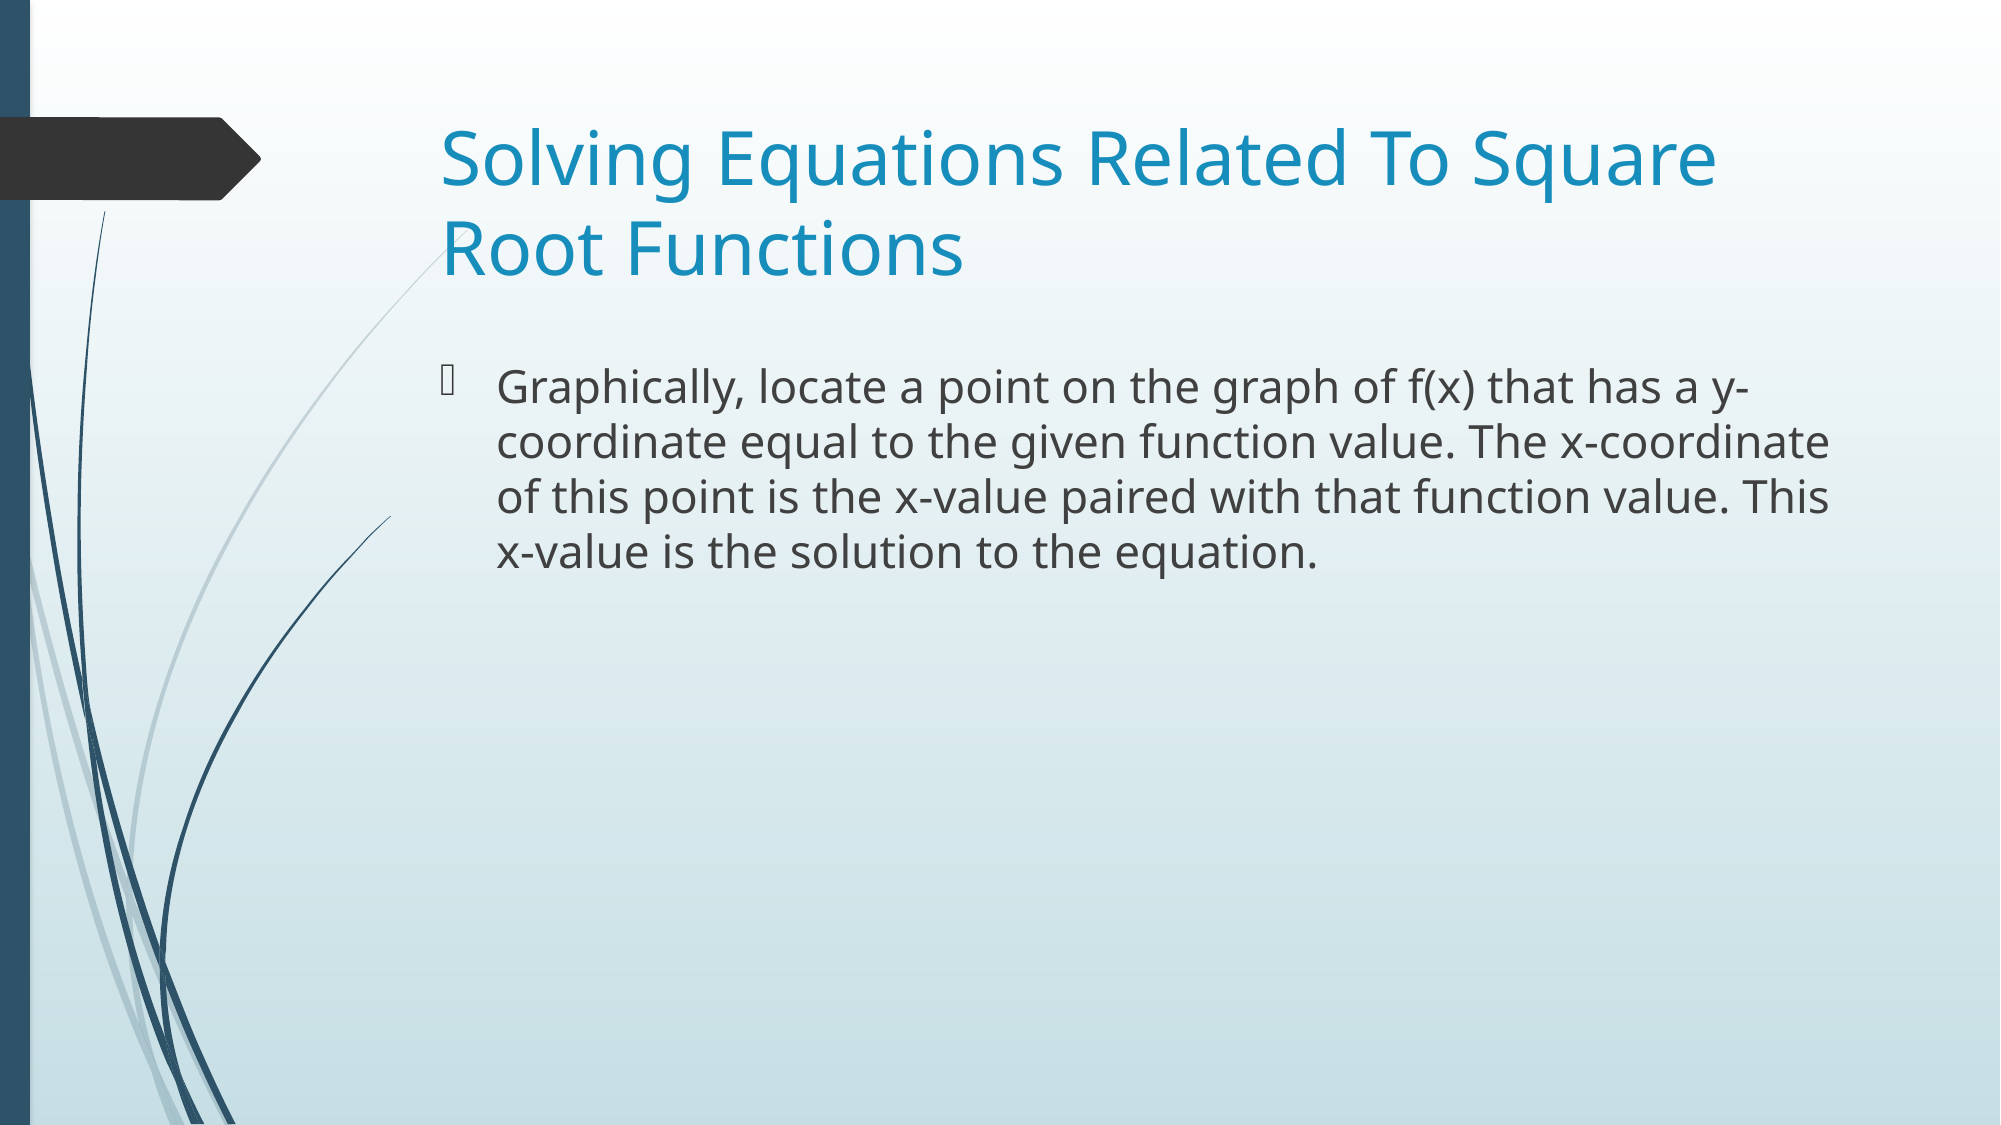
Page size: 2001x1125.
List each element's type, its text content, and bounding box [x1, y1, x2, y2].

list Graphically, locate a point on the graph of f(x) that has a y-coordinate equal to the given function value. The x-coordinate of this point is the x-value paired with that function value. This x-value is the solution to the equation. [424, 350, 1888, 970]
title Solving Equations Related To Square Root Functions [425, 102, 1888, 313]
